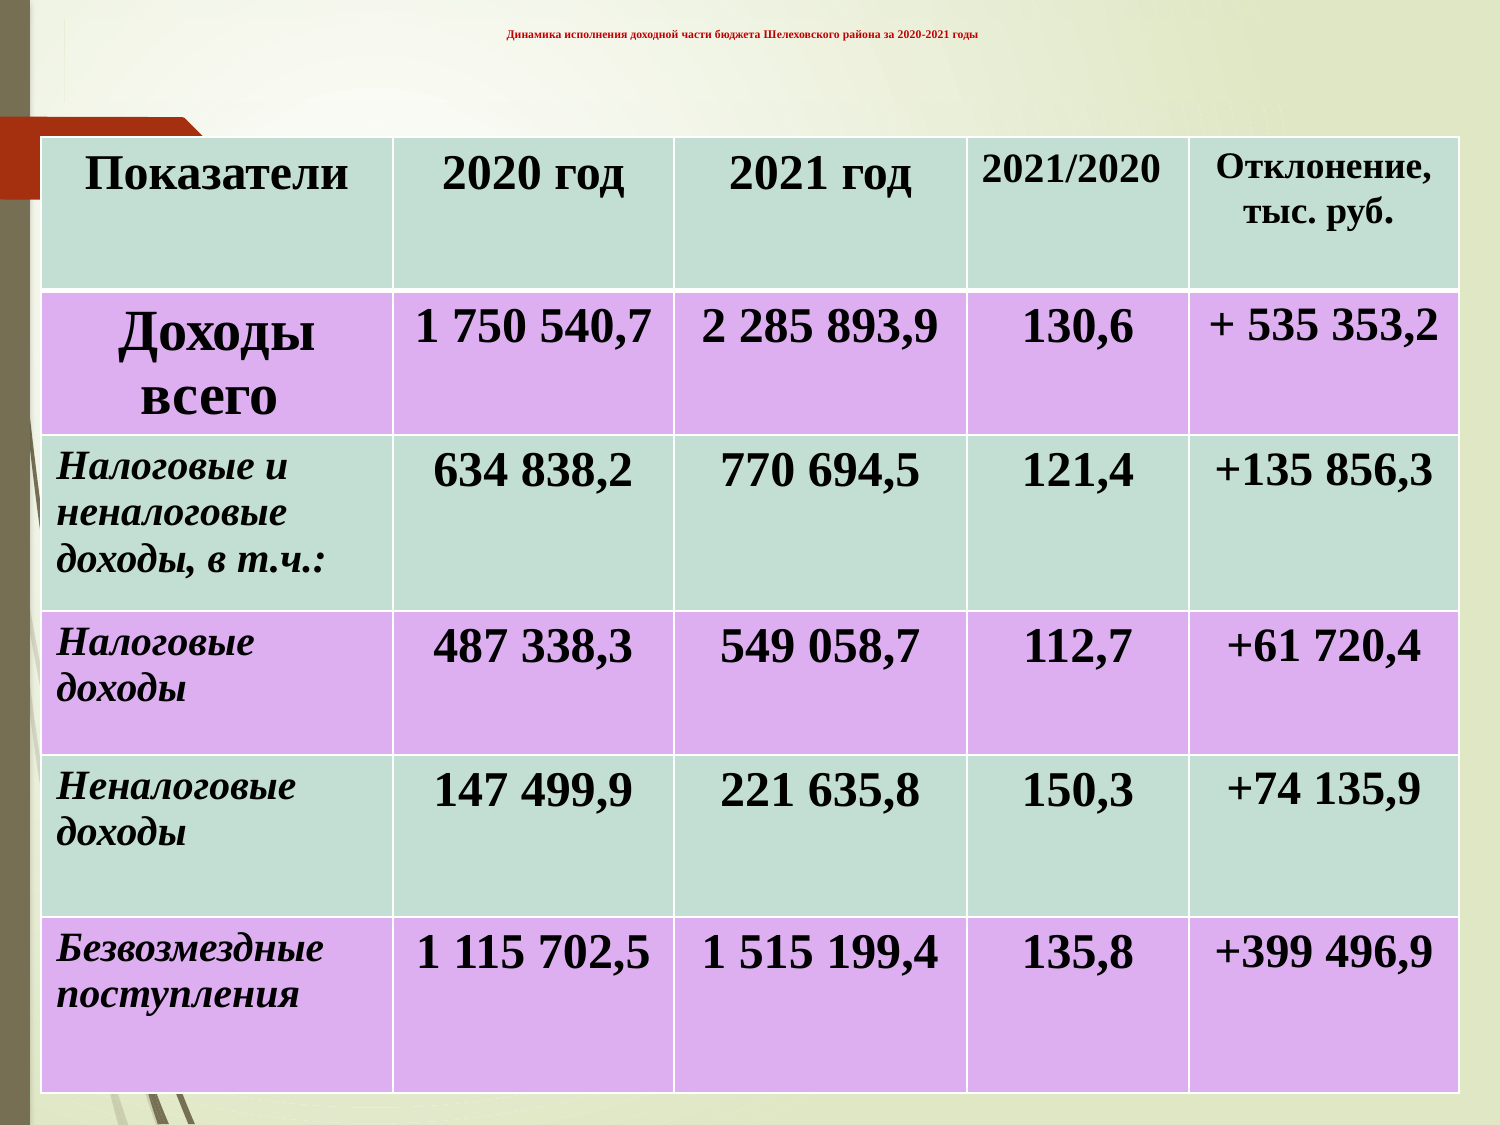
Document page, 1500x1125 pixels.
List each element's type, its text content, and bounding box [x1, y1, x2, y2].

table_header 2021 год [675, 138, 966, 288]
table_cell 135,8 [968, 918, 1188, 1092]
table_cell 770 694,5 [675, 436, 966, 610]
table_cell +61 720,4 [1190, 612, 1458, 754]
table_header 2020 год [394, 138, 673, 288]
table_cell 634 838,2 [394, 436, 673, 610]
table_cell Безвозмездные поступления [42, 918, 392, 1092]
title Динамика исполнения доходной части бюджета Шелеховского района за 2020-2021 годы [64, 19, 1420, 102]
table_cell 112,7 [968, 612, 1188, 754]
table_header Отклонение, тыс. руб. [1190, 138, 1458, 288]
table_cell 1 750 540,7 [394, 293, 673, 434]
table_cell +135 856,3 [1190, 436, 1458, 610]
table_cell 1 115 702,5 [394, 918, 673, 1092]
table_cell 150,3 [968, 756, 1188, 916]
table_cell 221 635,8 [675, 756, 966, 916]
table_header Показатели [42, 138, 392, 288]
table_cell 1 515 199,4 [675, 918, 966, 1092]
table_cell 121,4 [968, 436, 1188, 610]
table_cell +74 135,9 [1190, 756, 1458, 916]
table_cell +399 496,9 [1190, 918, 1458, 1092]
table_cell 549 058,7 [675, 612, 966, 754]
table_cell Налоговые и неналоговые доходы, в т.ч.: [42, 436, 392, 610]
table_cell + 535 353,2 [1190, 293, 1458, 434]
table_header 2021/2020 [968, 138, 1188, 288]
table_cell Доходы всего [42, 293, 392, 434]
table_cell Налоговые доходы [42, 612, 392, 754]
table_cell 2 285 893,9 [675, 293, 966, 434]
table_cell Неналоговые доходы [42, 756, 392, 916]
table_cell 130,6 [968, 293, 1188, 434]
table_cell 147 499,9 [394, 756, 673, 916]
table_cell 487 338,3 [394, 612, 673, 754]
